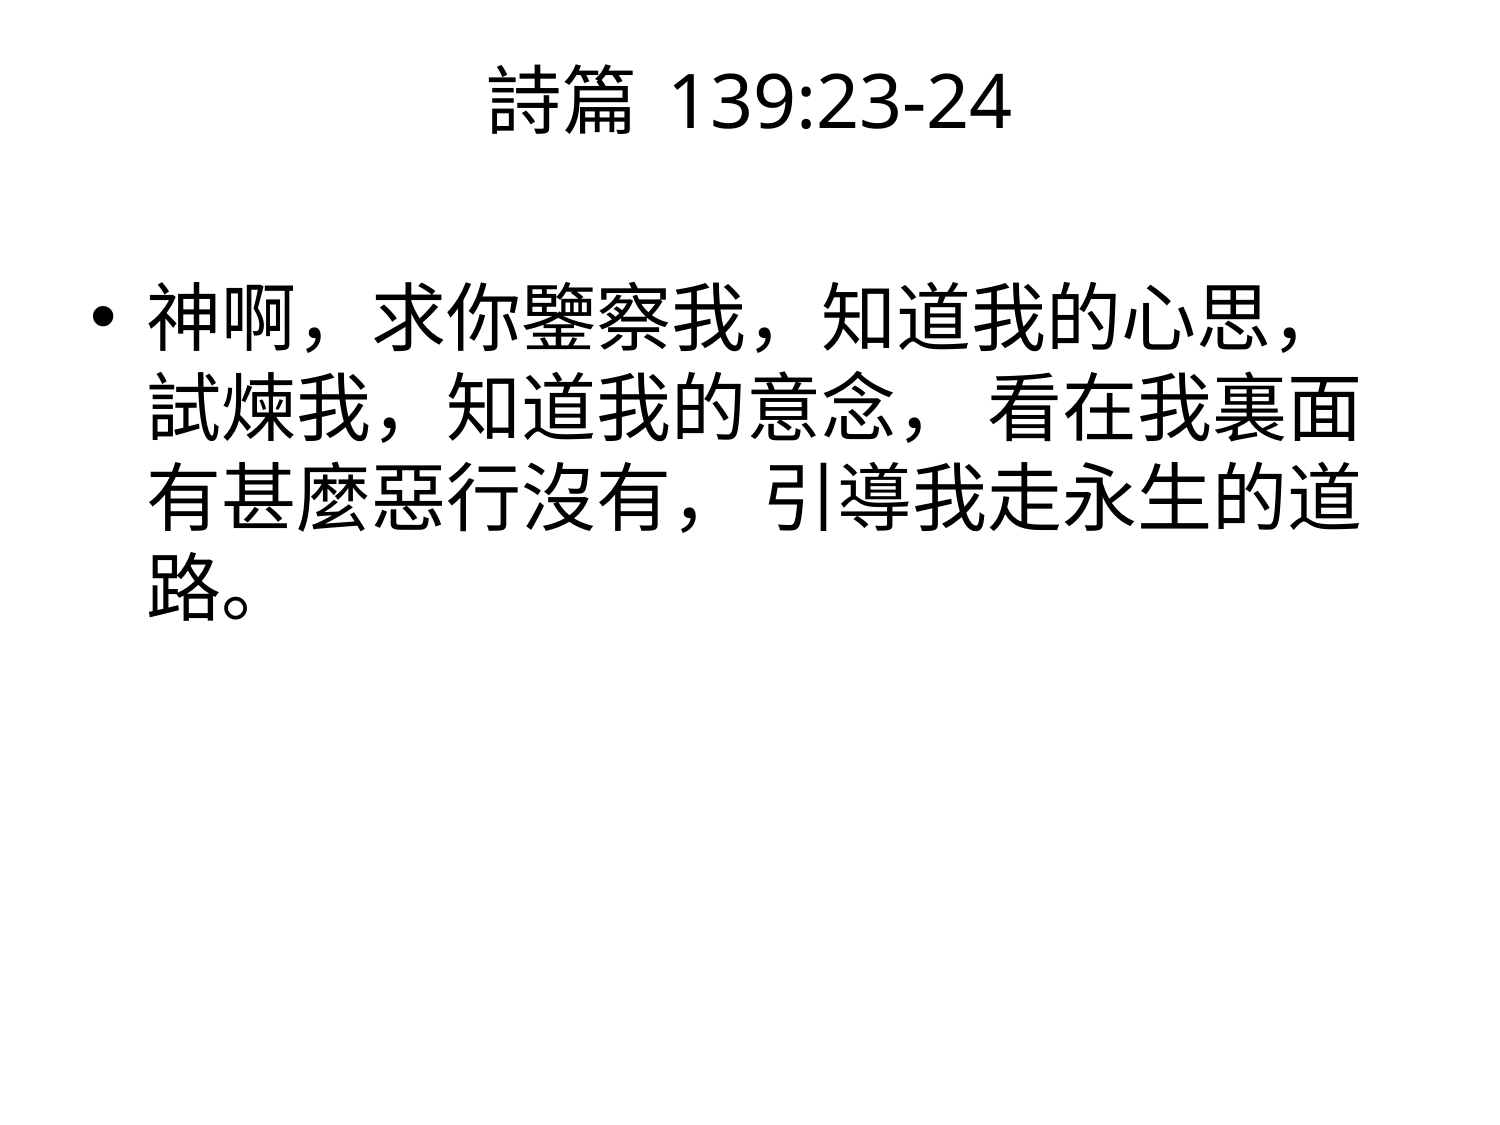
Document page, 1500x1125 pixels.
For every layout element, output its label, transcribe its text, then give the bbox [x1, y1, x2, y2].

list 神啊，求你鑒察我，知道我的心思， 試煉我，知道我的意念， 看在我裏面有甚麼惡行沒有， 引導我走永生的道路。 [75, 262, 1425, 1005]
title 詩篇‬ 139:23-24 [75, 45, 1425, 233]
